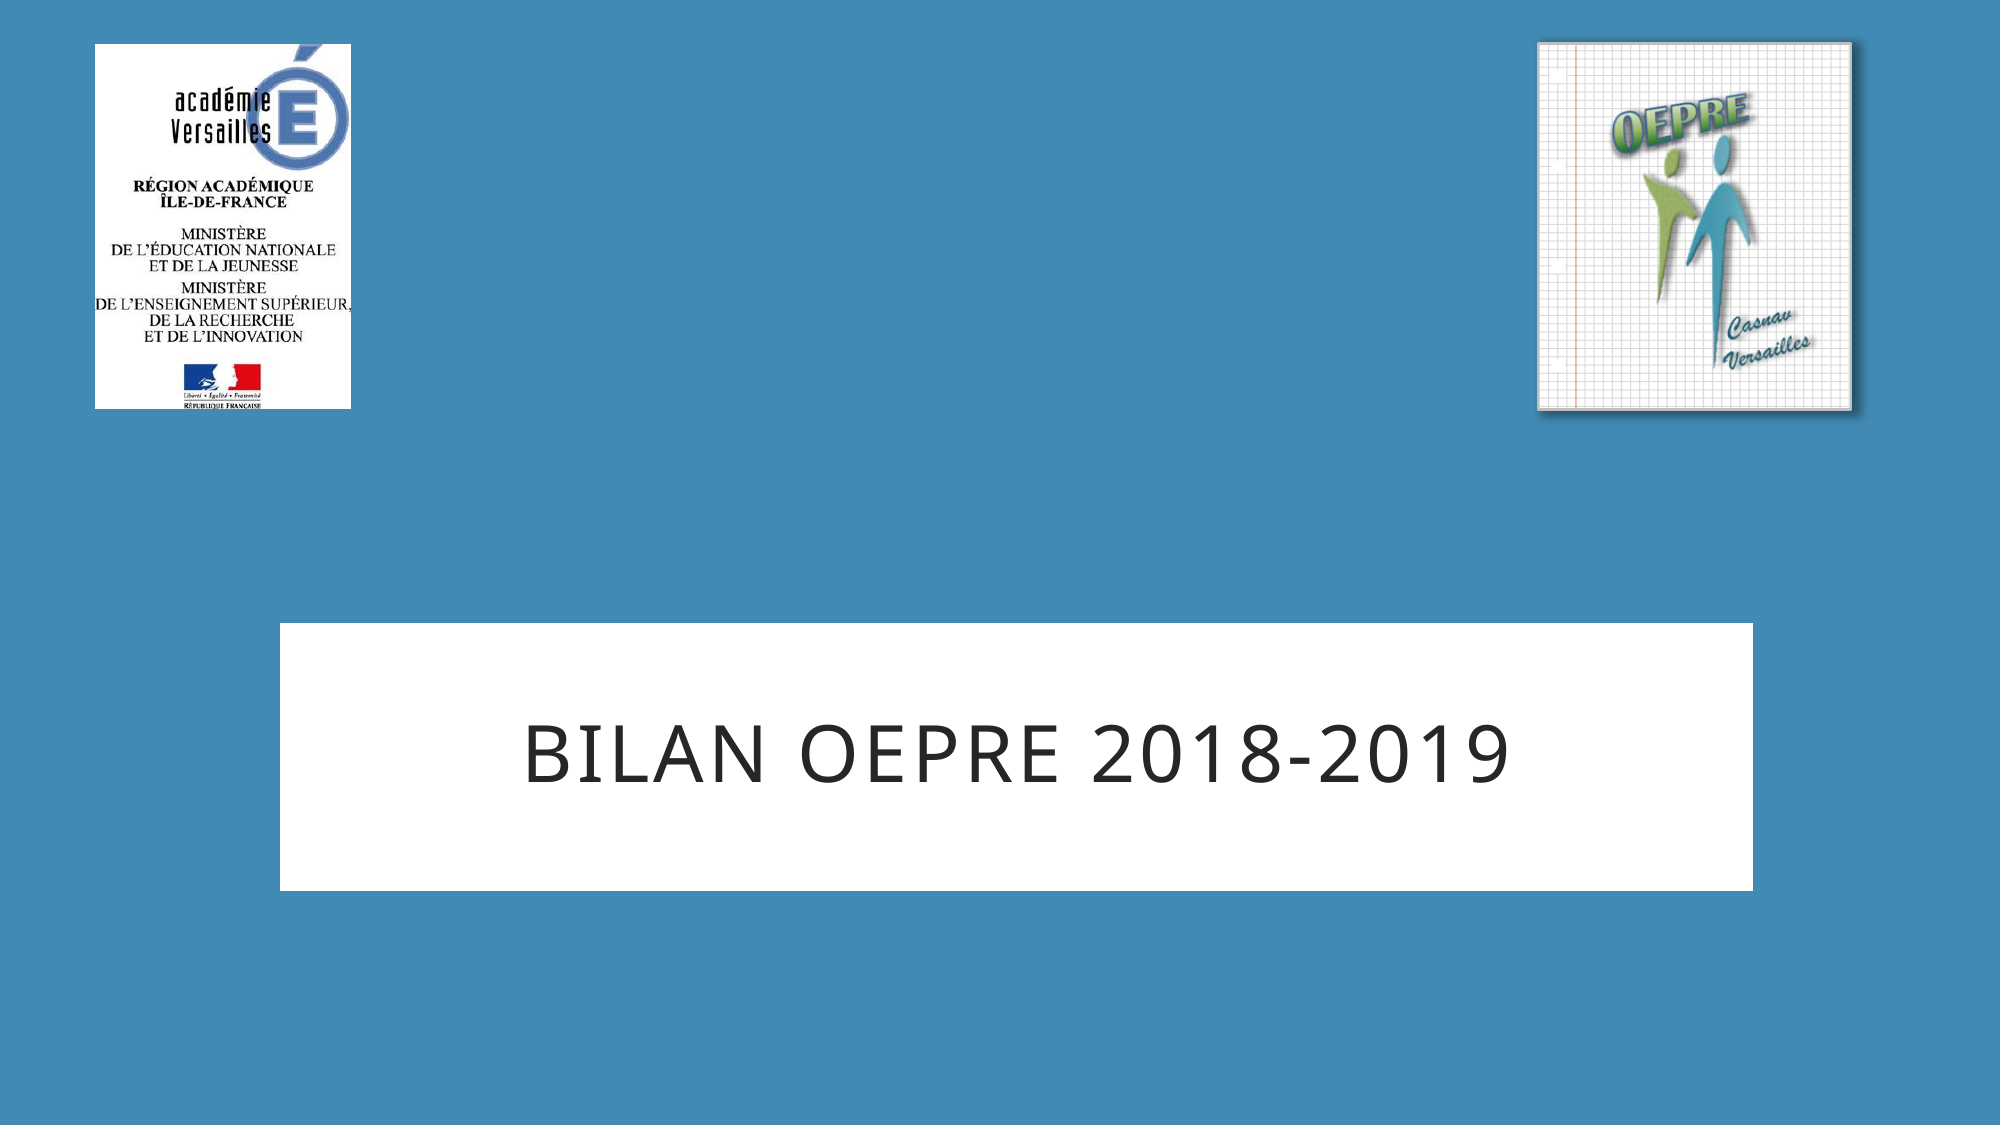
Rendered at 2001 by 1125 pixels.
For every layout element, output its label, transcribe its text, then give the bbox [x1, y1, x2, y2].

title BILAN OEPRE 2018-2019 [278, 621, 1755, 893]
picture [1539, 44, 1851, 409]
picture [95, 44, 351, 409]
